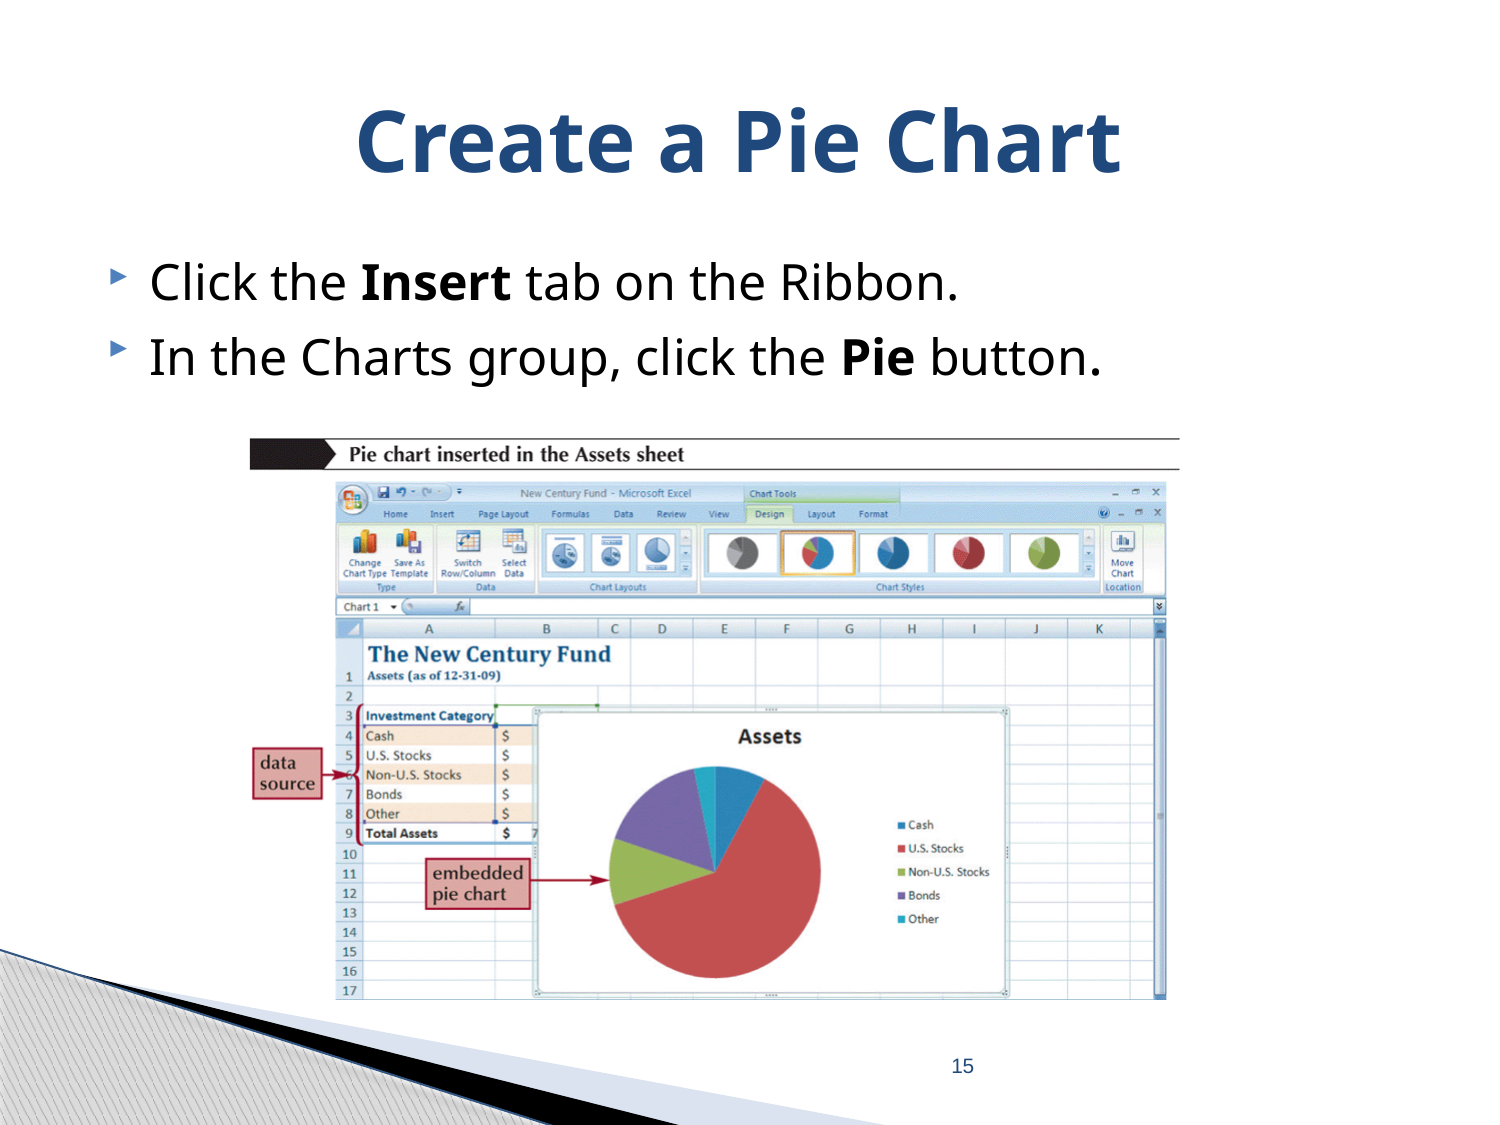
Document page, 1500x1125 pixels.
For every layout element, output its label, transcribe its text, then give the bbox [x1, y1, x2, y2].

list Click the Insert tab on the Ribbon. In the Charts group, click the Pie button. [75, 243, 1425, 986]
title Create a Pie Chart [75, 45, 1425, 233]
picture [249, 438, 1180, 1001]
slide_number 15 [99, 1025, 990, 1085]
